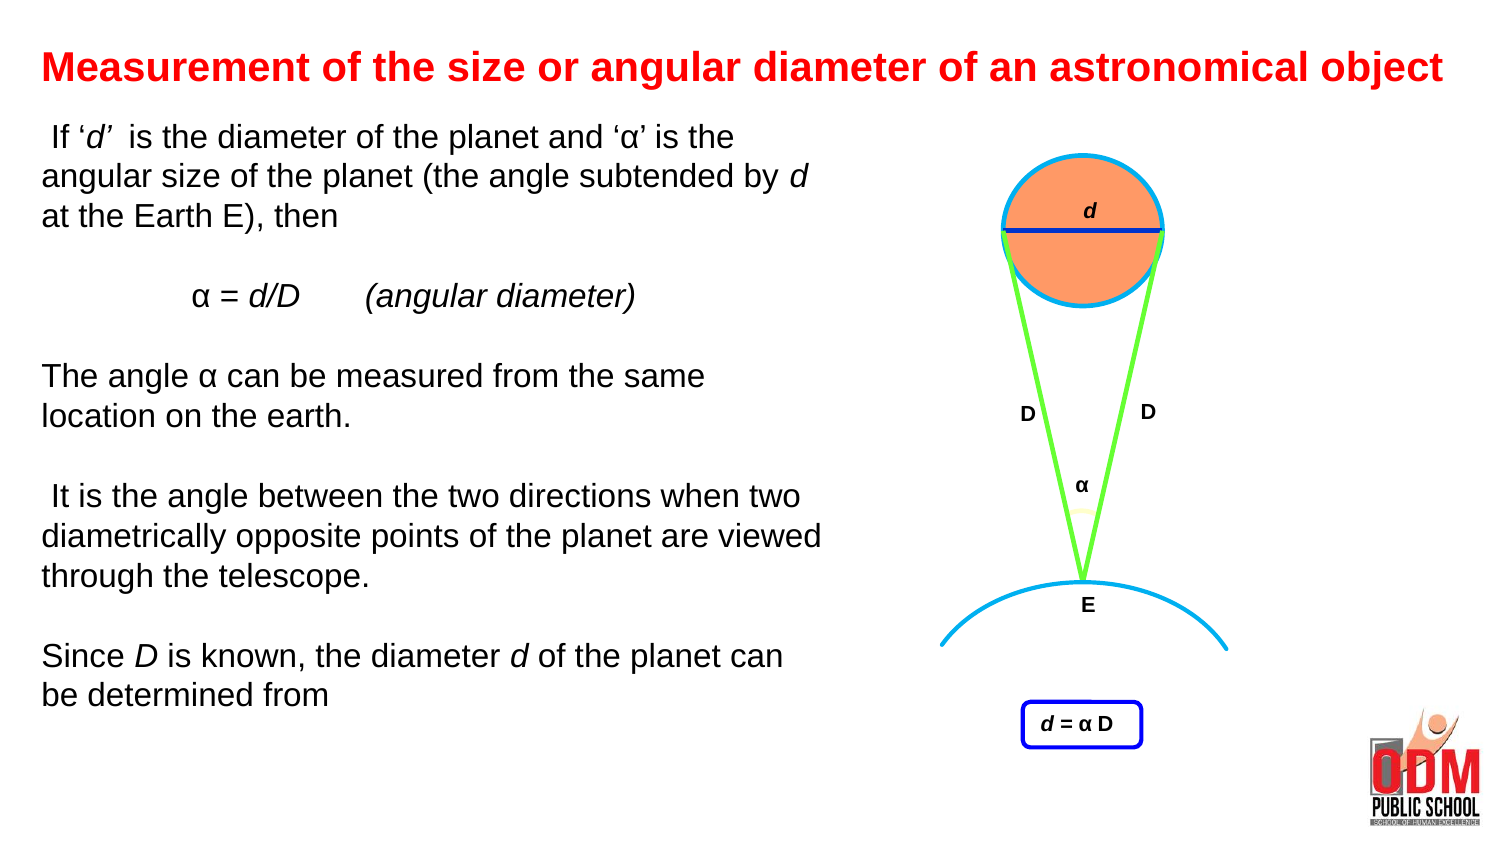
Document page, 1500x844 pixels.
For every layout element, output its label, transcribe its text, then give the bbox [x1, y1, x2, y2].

picture [1348, 692, 1500, 844]
text_box Measurement of the size or angular diameter of an astronomical object [25, 24, 1474, 108]
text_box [1002, 155, 1163, 231]
text_box If ‘d’ is the diameter of the planet and ‘α’ is the angular size of the planet (the angle subtended by d at the Earth E), then α = d/D (angular diameter) The angle α can be measured from the same location on the earth. It is the angle between the two directions when two diametrically opposite points of the planet are viewed through the telescope. Since D is known, the diameter d of the planet can be determined from [26, 108, 844, 721]
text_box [923, 581, 1243, 819]
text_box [1002, 232, 1172, 580]
